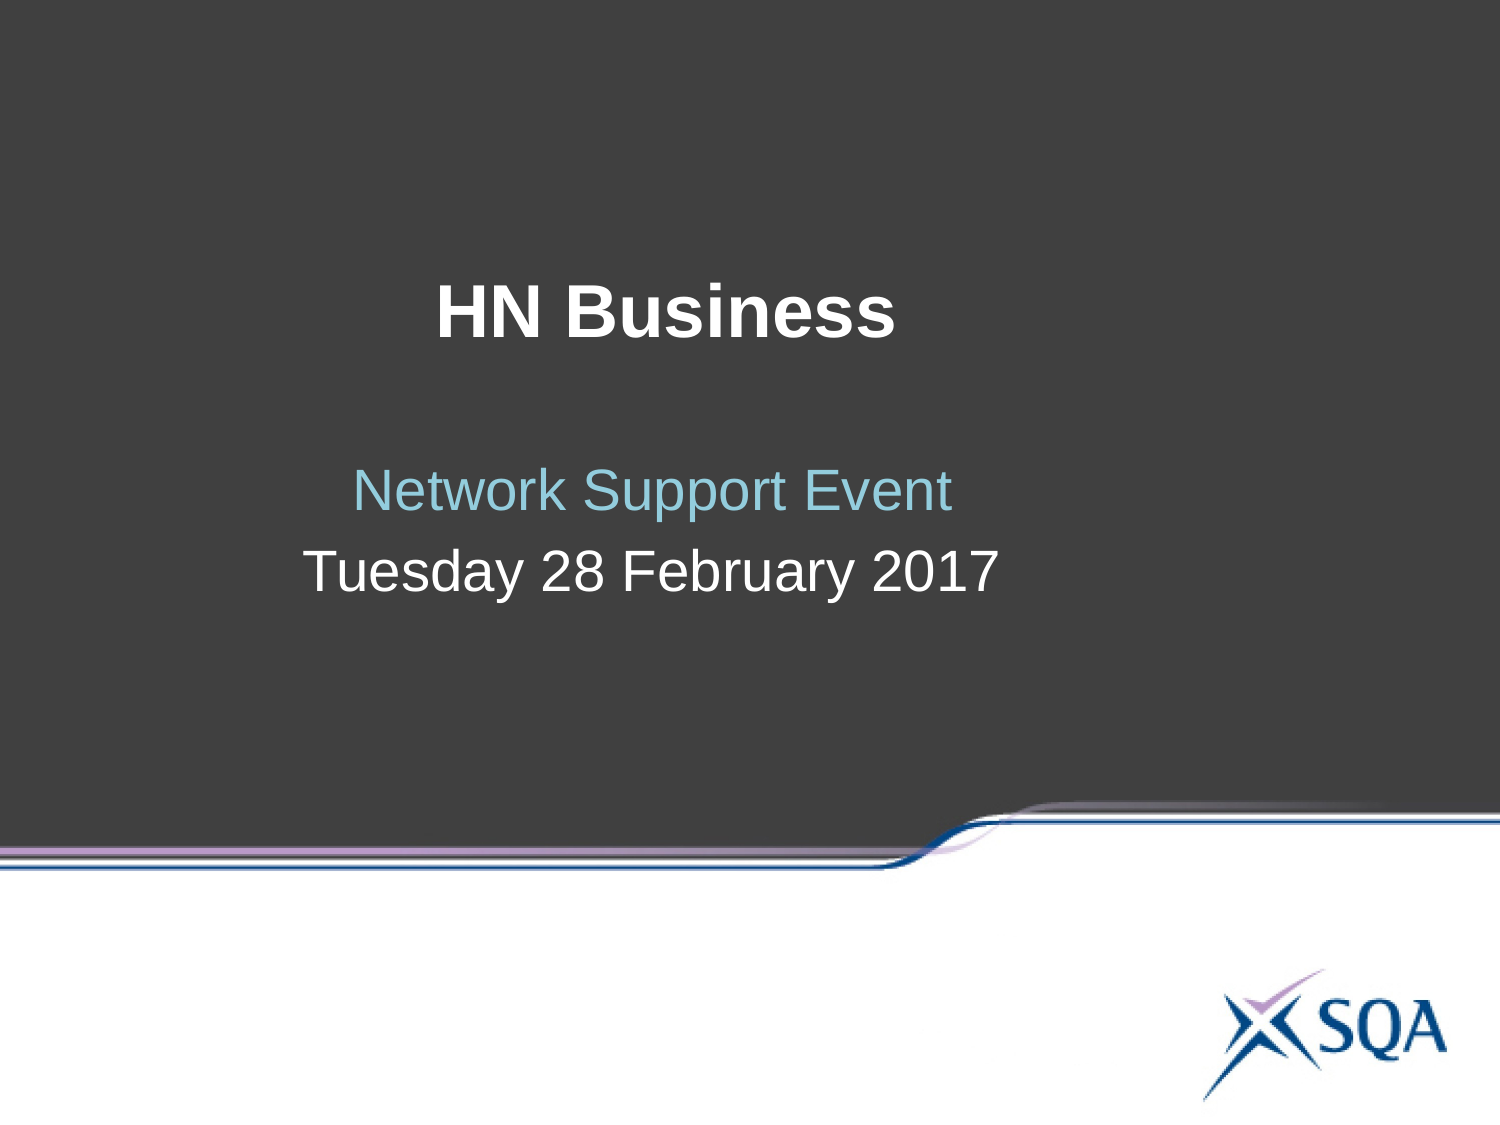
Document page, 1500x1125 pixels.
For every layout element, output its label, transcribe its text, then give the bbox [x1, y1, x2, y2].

text_box Network Support Event Tuesday 28 February 2017 [83, 444, 1223, 693]
picture [0, 0, 1500, 1125]
text_box HN Business [87, 255, 1246, 397]
